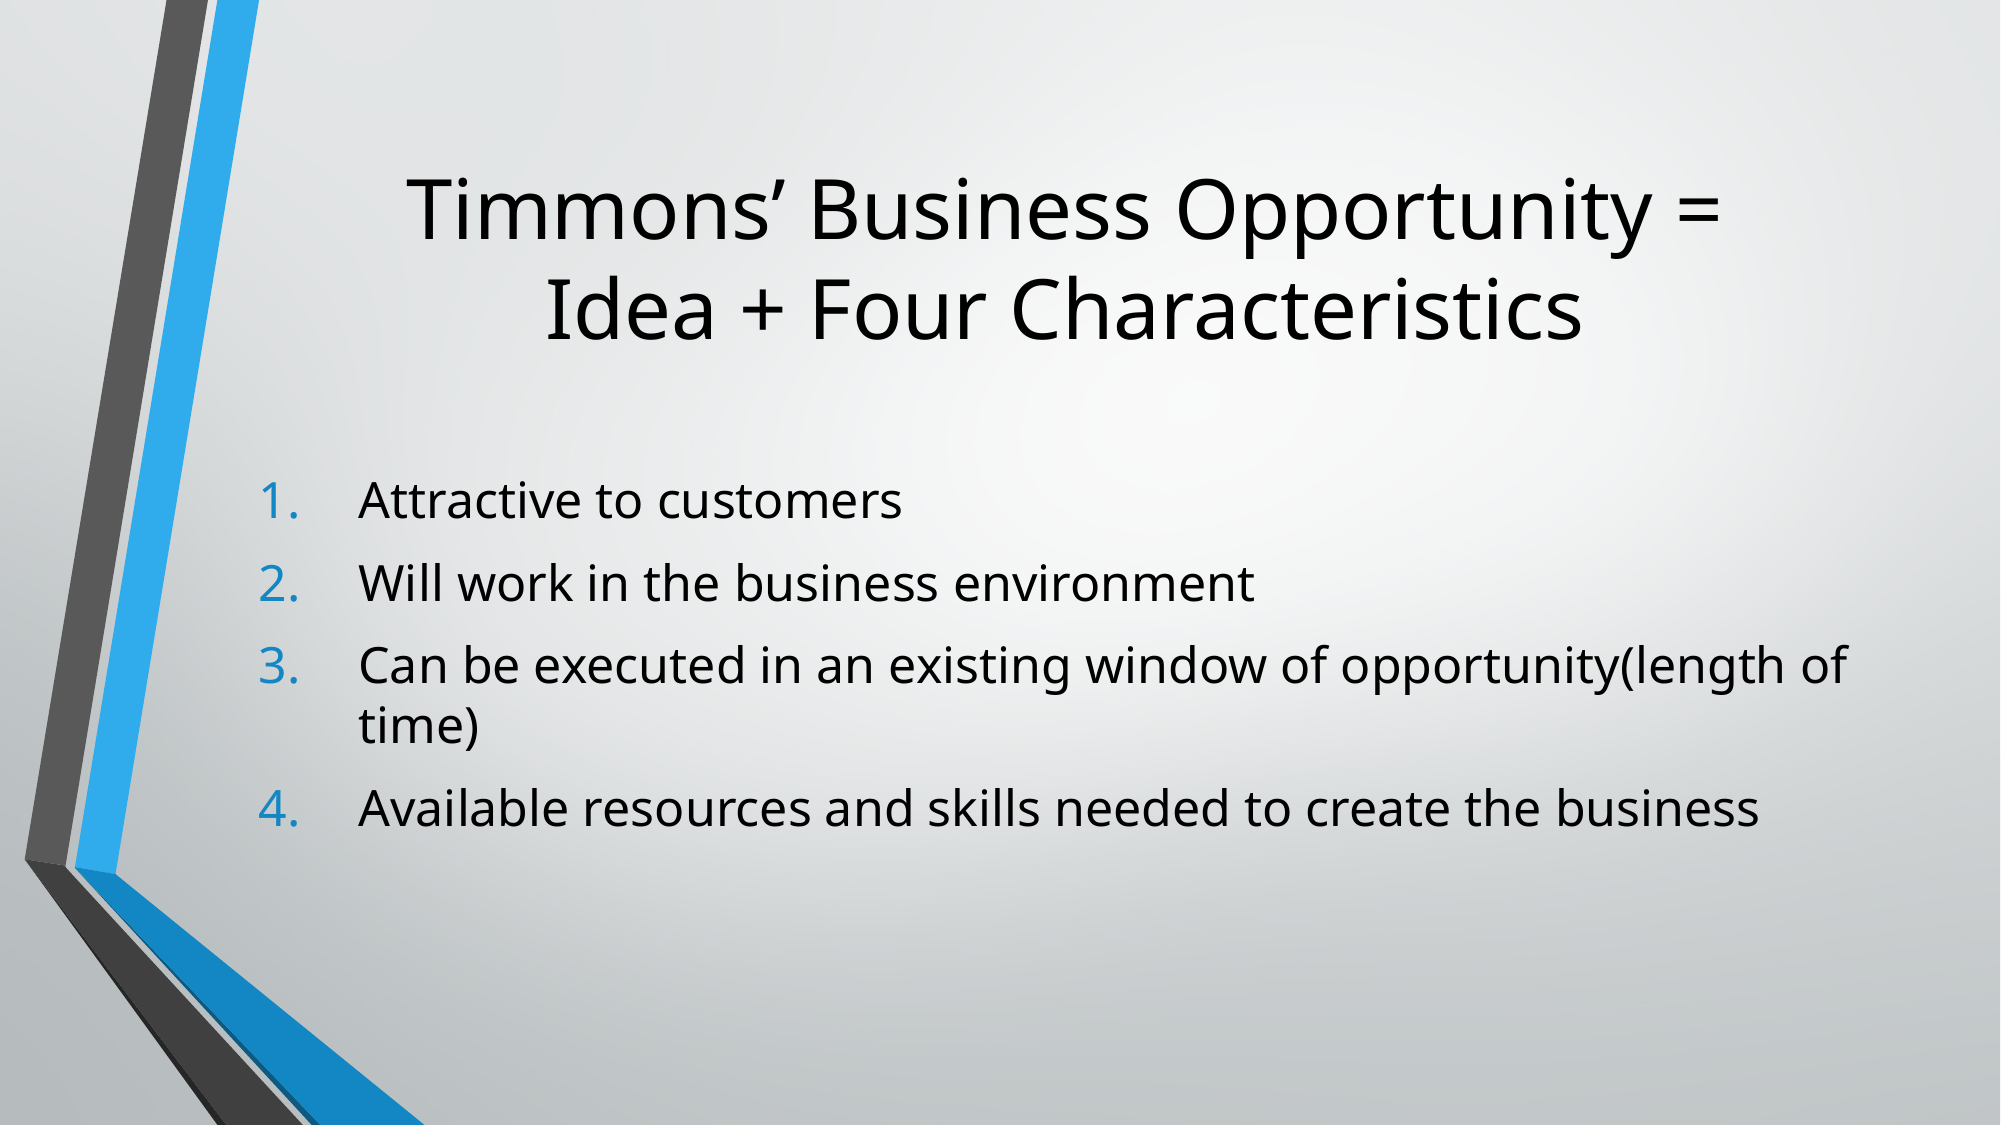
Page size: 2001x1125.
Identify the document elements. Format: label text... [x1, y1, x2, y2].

title Timmons’ Business Opportunity = Idea + Four Characteristics [243, 112, 1887, 400]
list Attractive to customers Will work in the business environment Can be executed in an existing window of opportunity(length of time) Available resources and skills needed to create the business [243, 437, 1887, 950]
